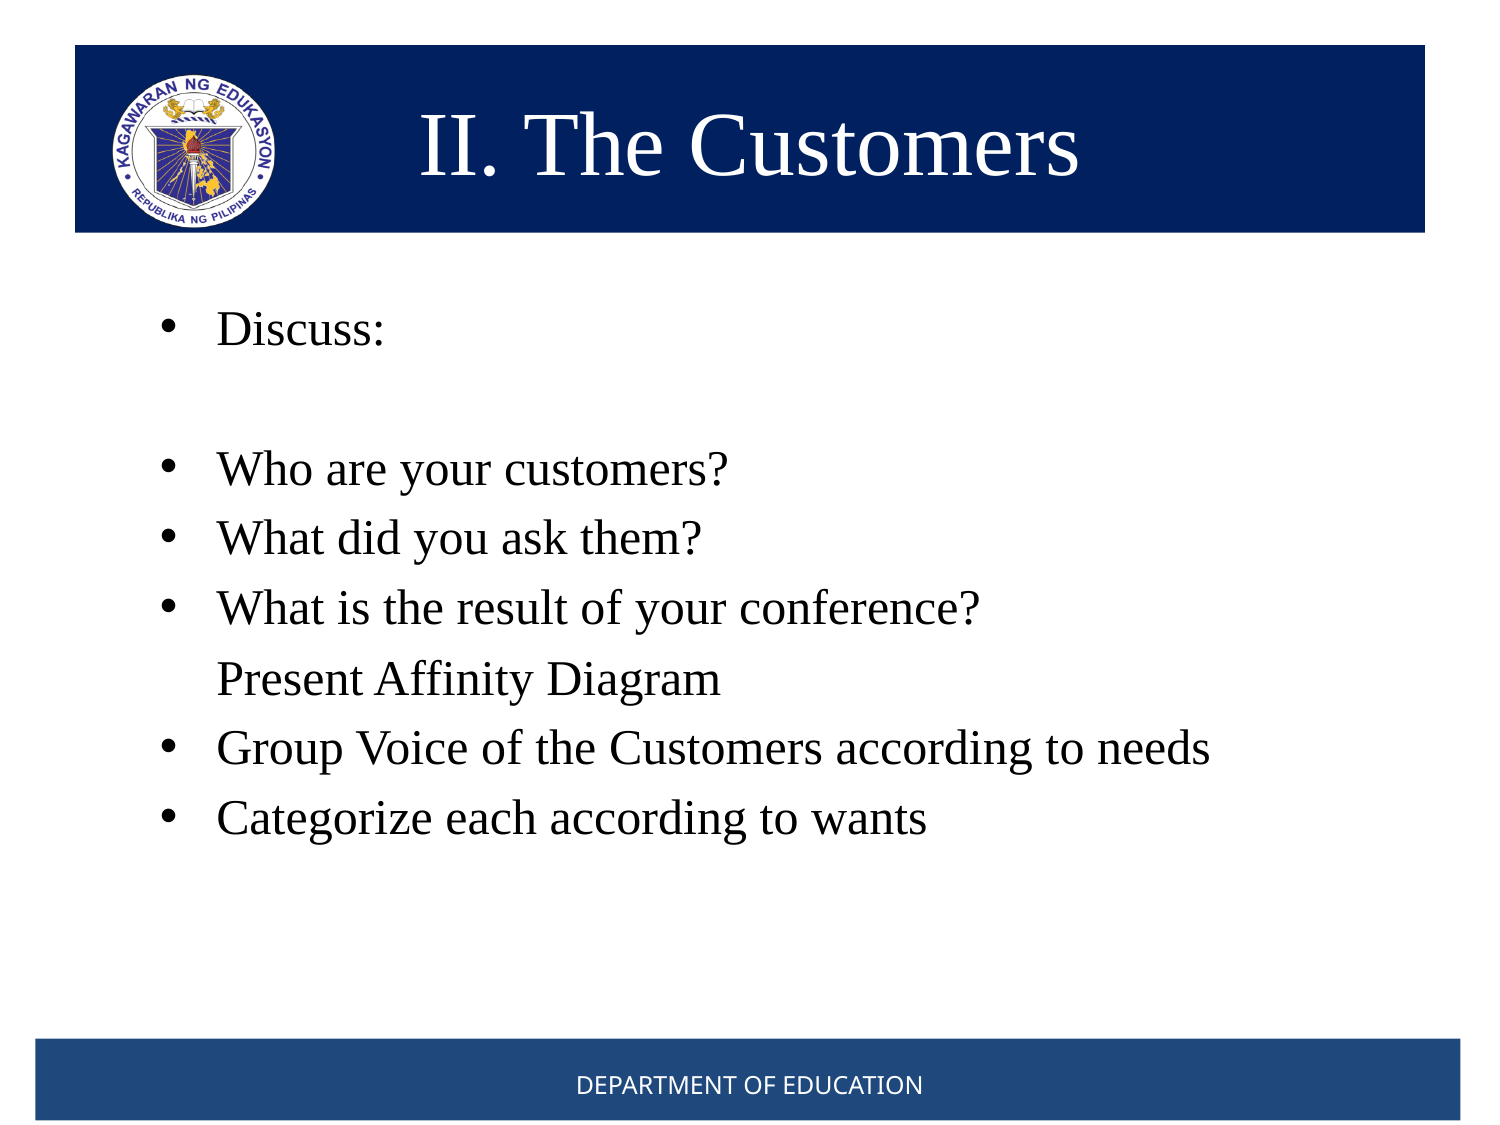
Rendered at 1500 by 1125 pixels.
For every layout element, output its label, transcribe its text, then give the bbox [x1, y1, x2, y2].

text_box [33, 1037, 1462, 1122]
list Discuss: Who are your customers? What did you ask them? What is the result of your conference? Present Affinity Diagram Group Voice of the Customers according to needs Categorize each according to wants [145, 287, 1375, 913]
title II. The Customers [75, 45, 1425, 233]
picture [112, 74, 276, 228]
text_box DEPARTMENT OF EDUCATION [243, 1043, 1257, 1125]
